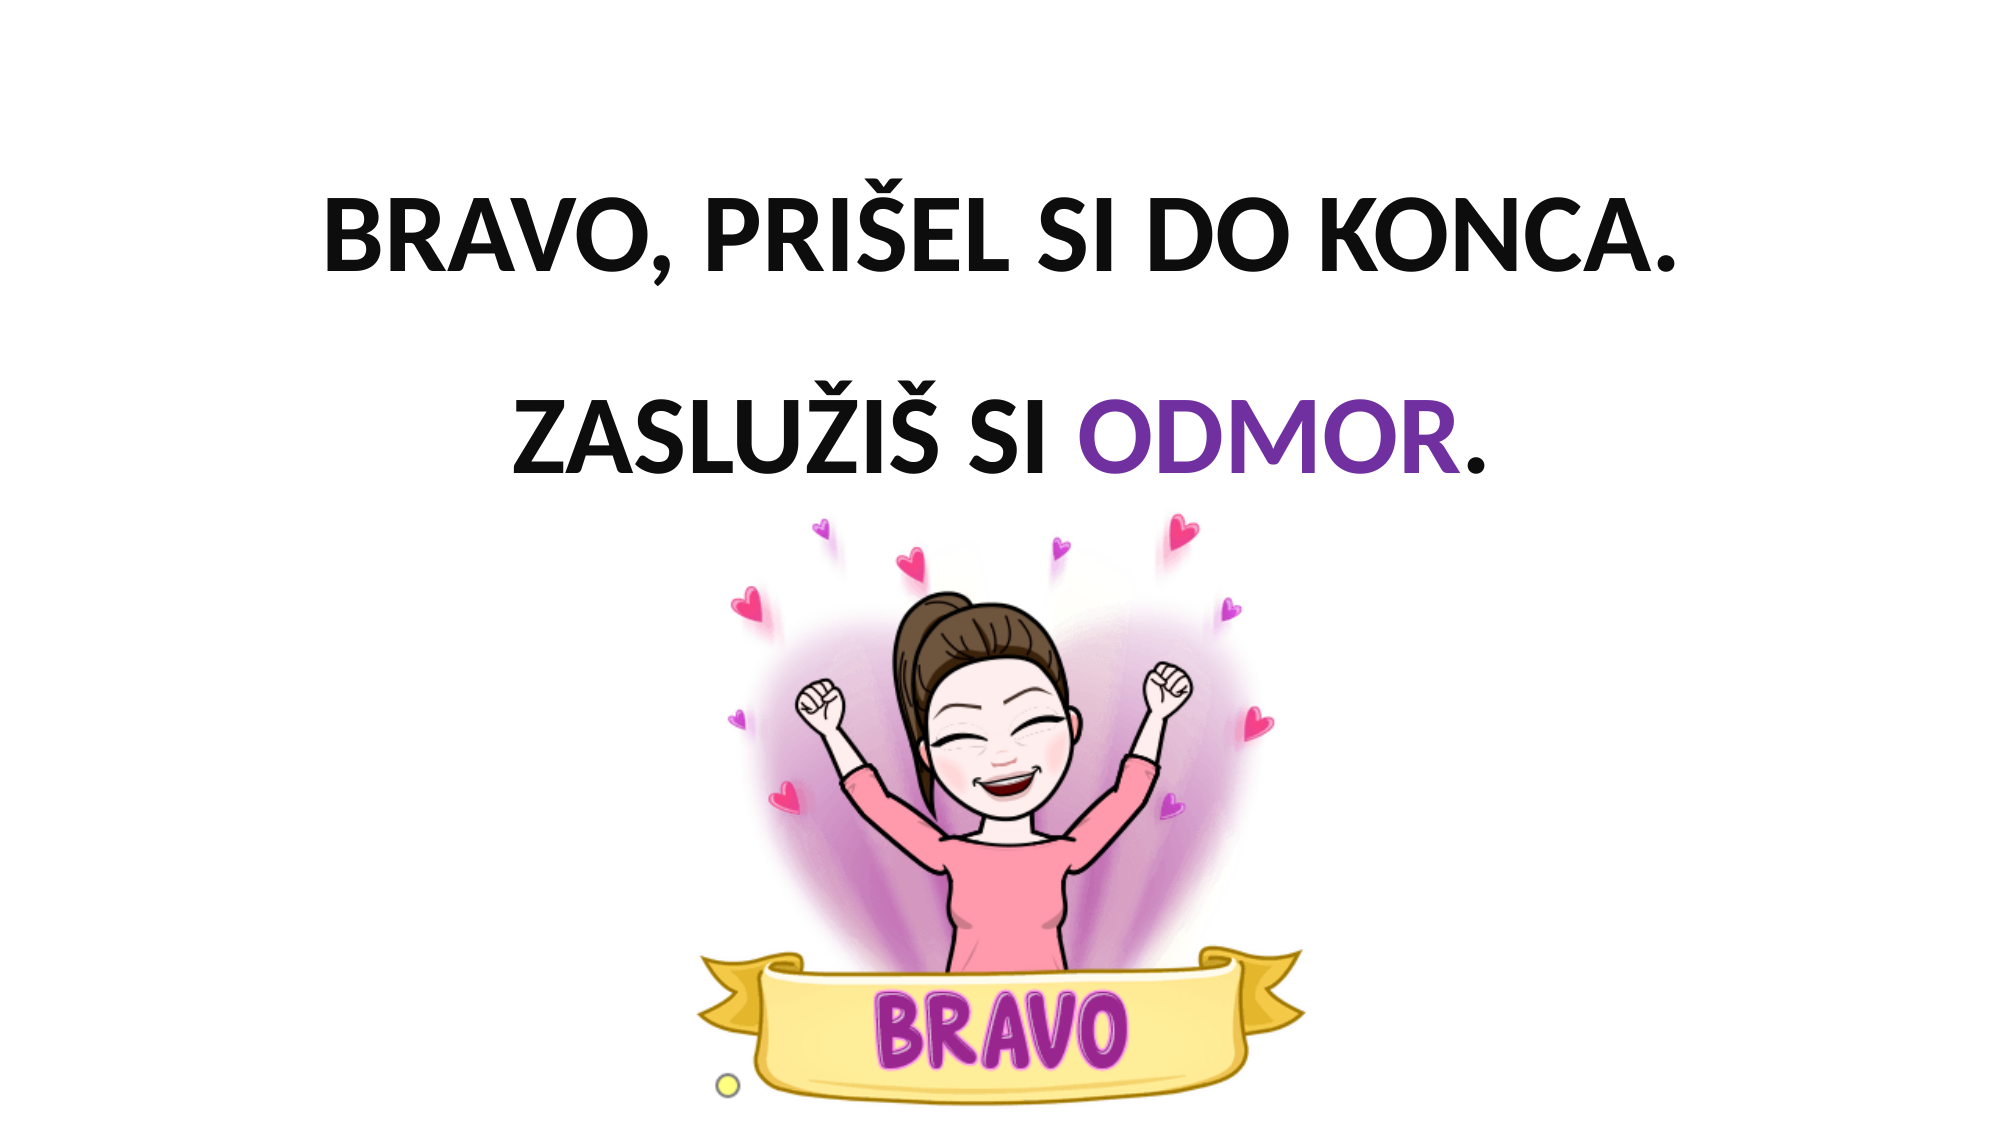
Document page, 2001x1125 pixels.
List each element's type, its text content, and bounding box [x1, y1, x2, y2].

title BRAVO, PRIŠEL SI DO KONCA. ZASLUŽIŠ SI ODMOR. [139, 83, 1865, 504]
picture [689, 499, 1315, 1125]
